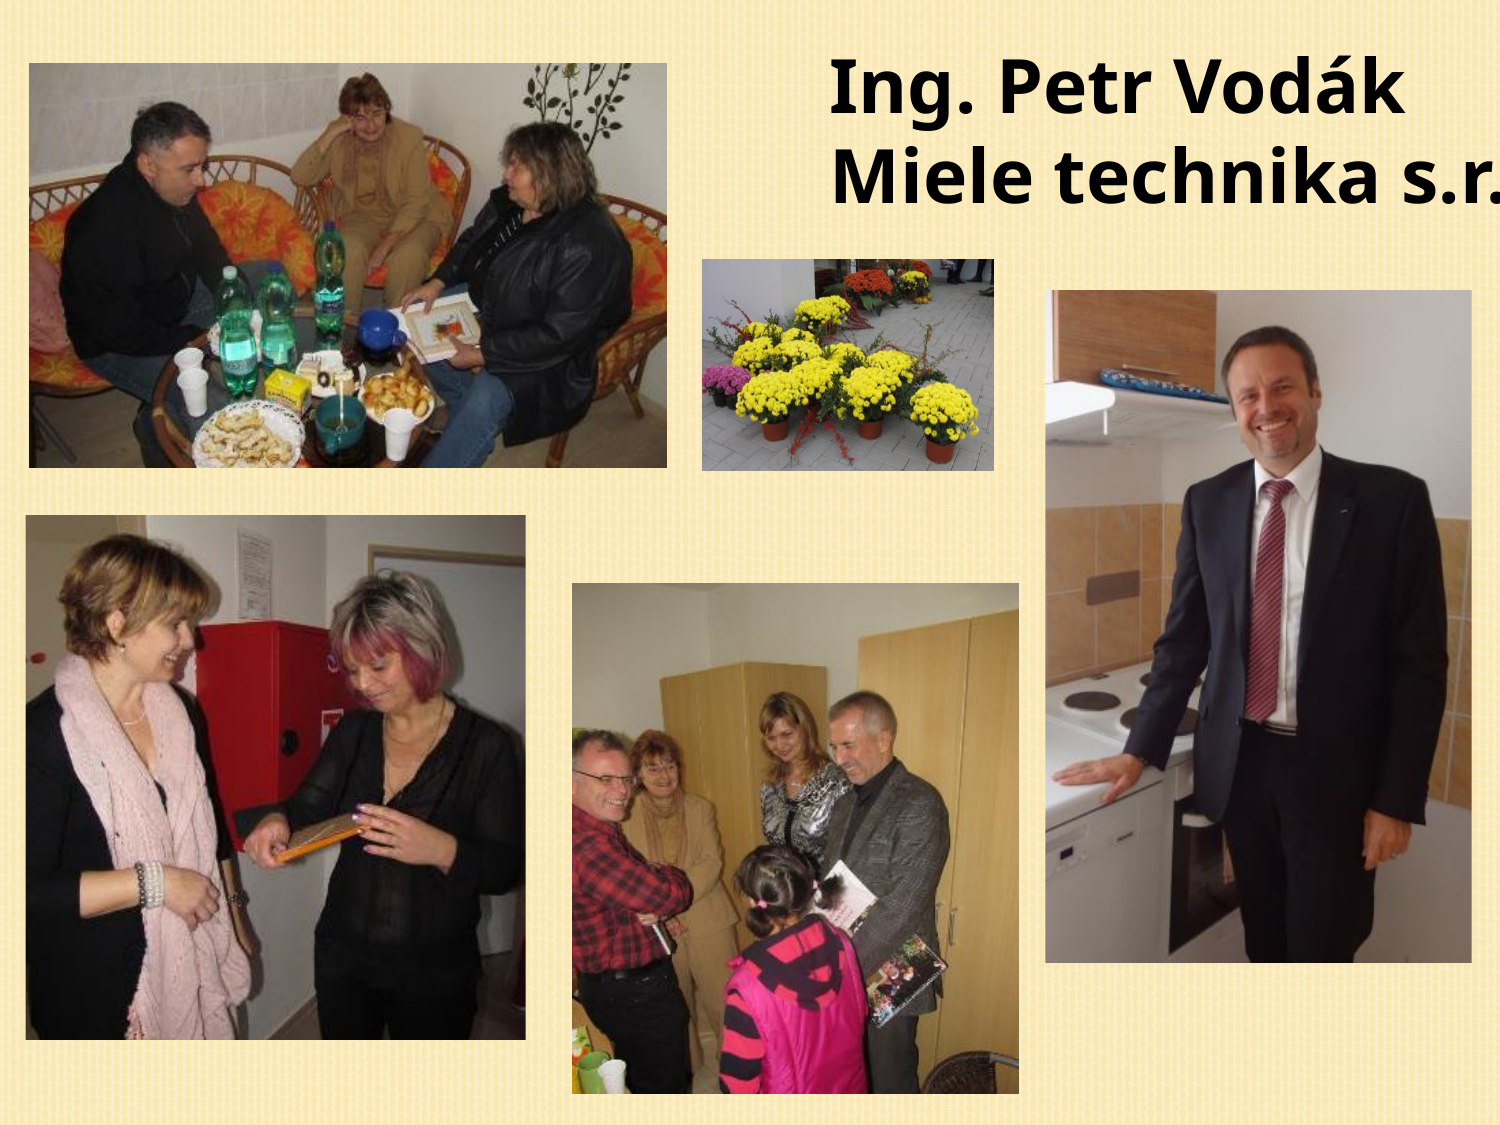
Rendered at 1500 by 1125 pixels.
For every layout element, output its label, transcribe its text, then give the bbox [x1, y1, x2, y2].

picture [702, 259, 995, 472]
picture [1045, 290, 1473, 964]
text_box Ing. Petr Vodák Miele technika s.r.o. [814, 30, 1500, 316]
picture [25, 514, 526, 1040]
picture [29, 63, 667, 469]
picture [572, 583, 1019, 1095]
